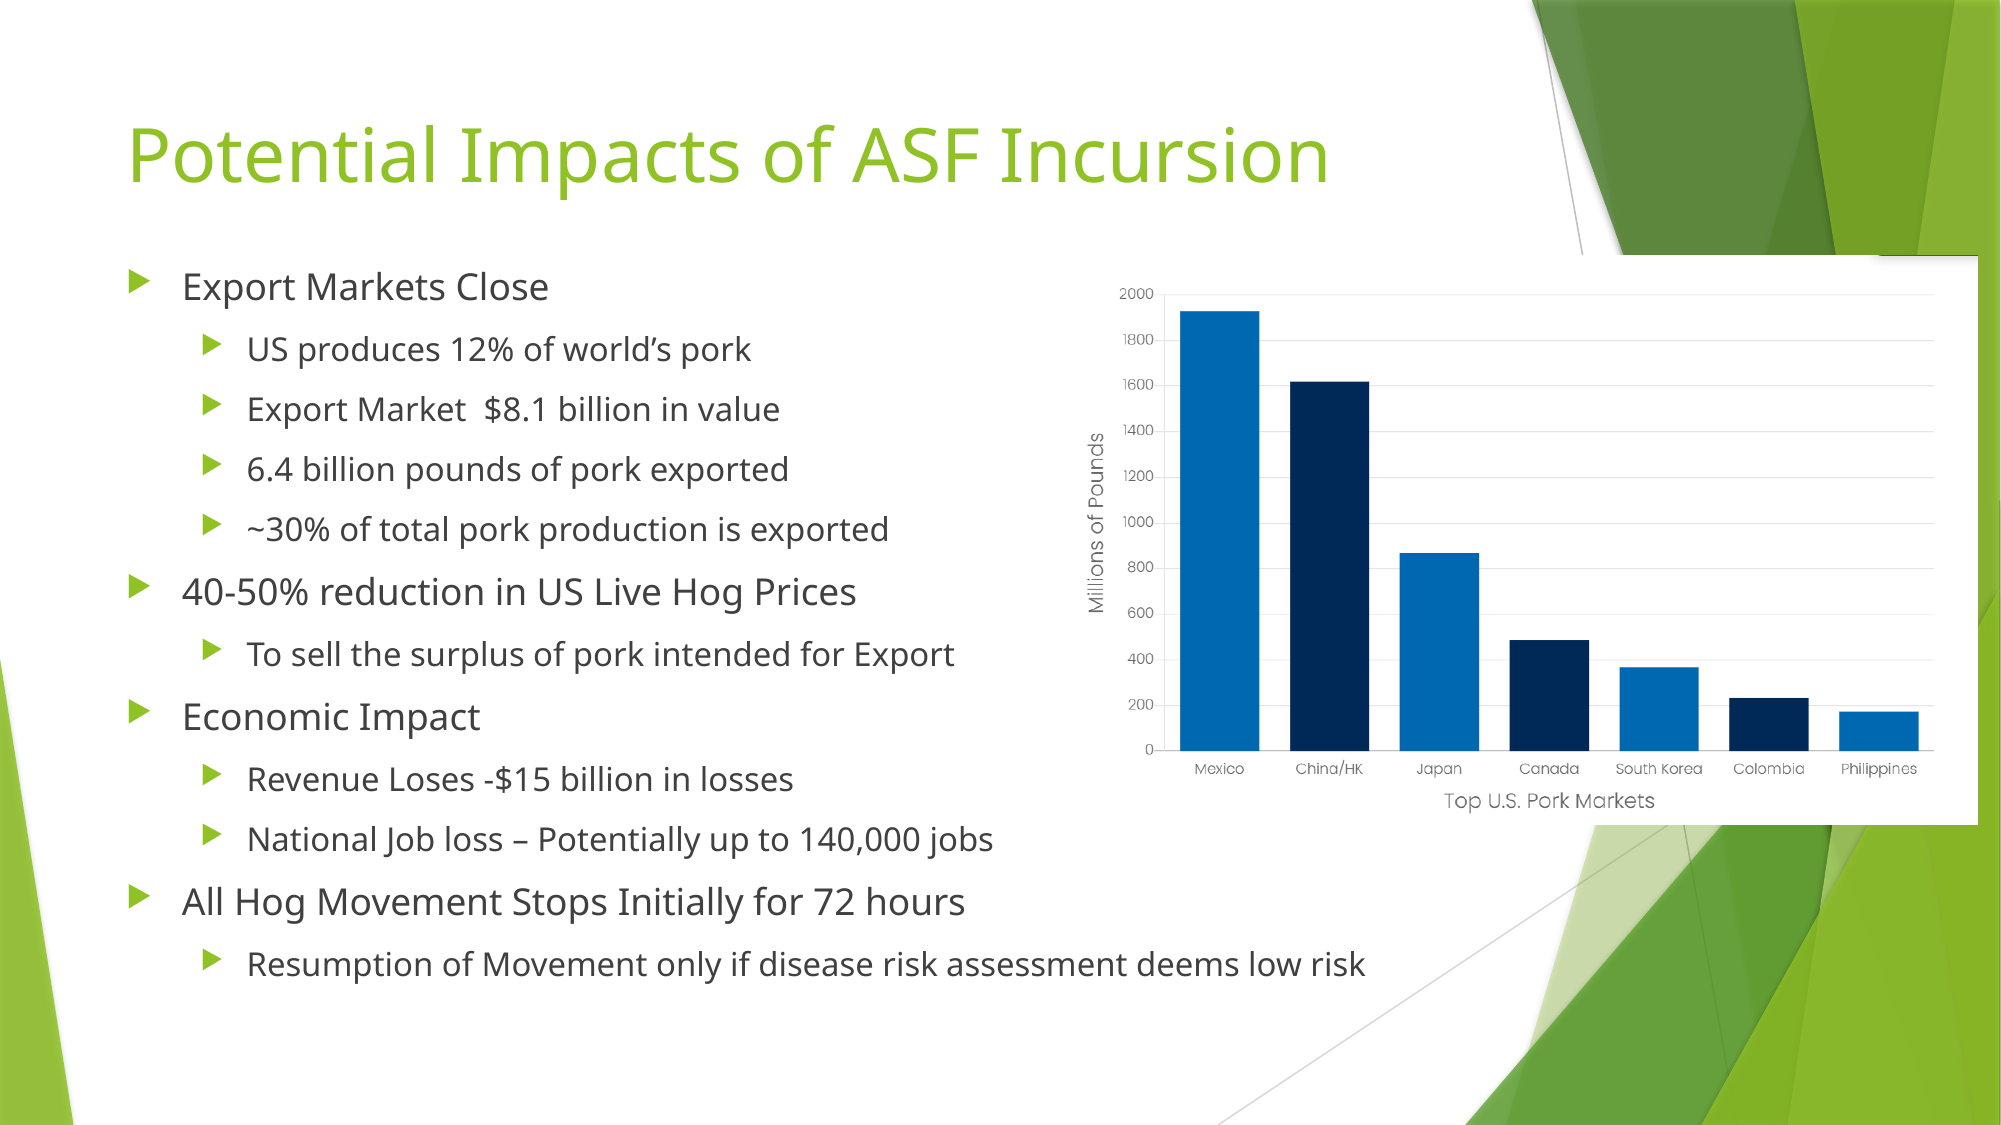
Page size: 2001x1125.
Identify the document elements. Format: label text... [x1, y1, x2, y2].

list Export Markets Close US produces 12% of world’s pork Export Market $8.1 billion in value 6.4 billion pounds of pork exported ~30% of total pork production is exported 40-50% reduction in US Live Hog Prices To sell the surplus of pork intended for Export Economic Impact Revenue Loses -$15 billion in losses National Job loss – Potentially up to 140,000 jobs All Hog Movement Stops Initially for 72 hours Resumption of Movement only if disease risk assessment deems low risk [111, 255, 1522, 992]
title Potential Impacts of ASF Incursion [111, 99, 1522, 255]
picture [1010, 255, 1978, 826]
